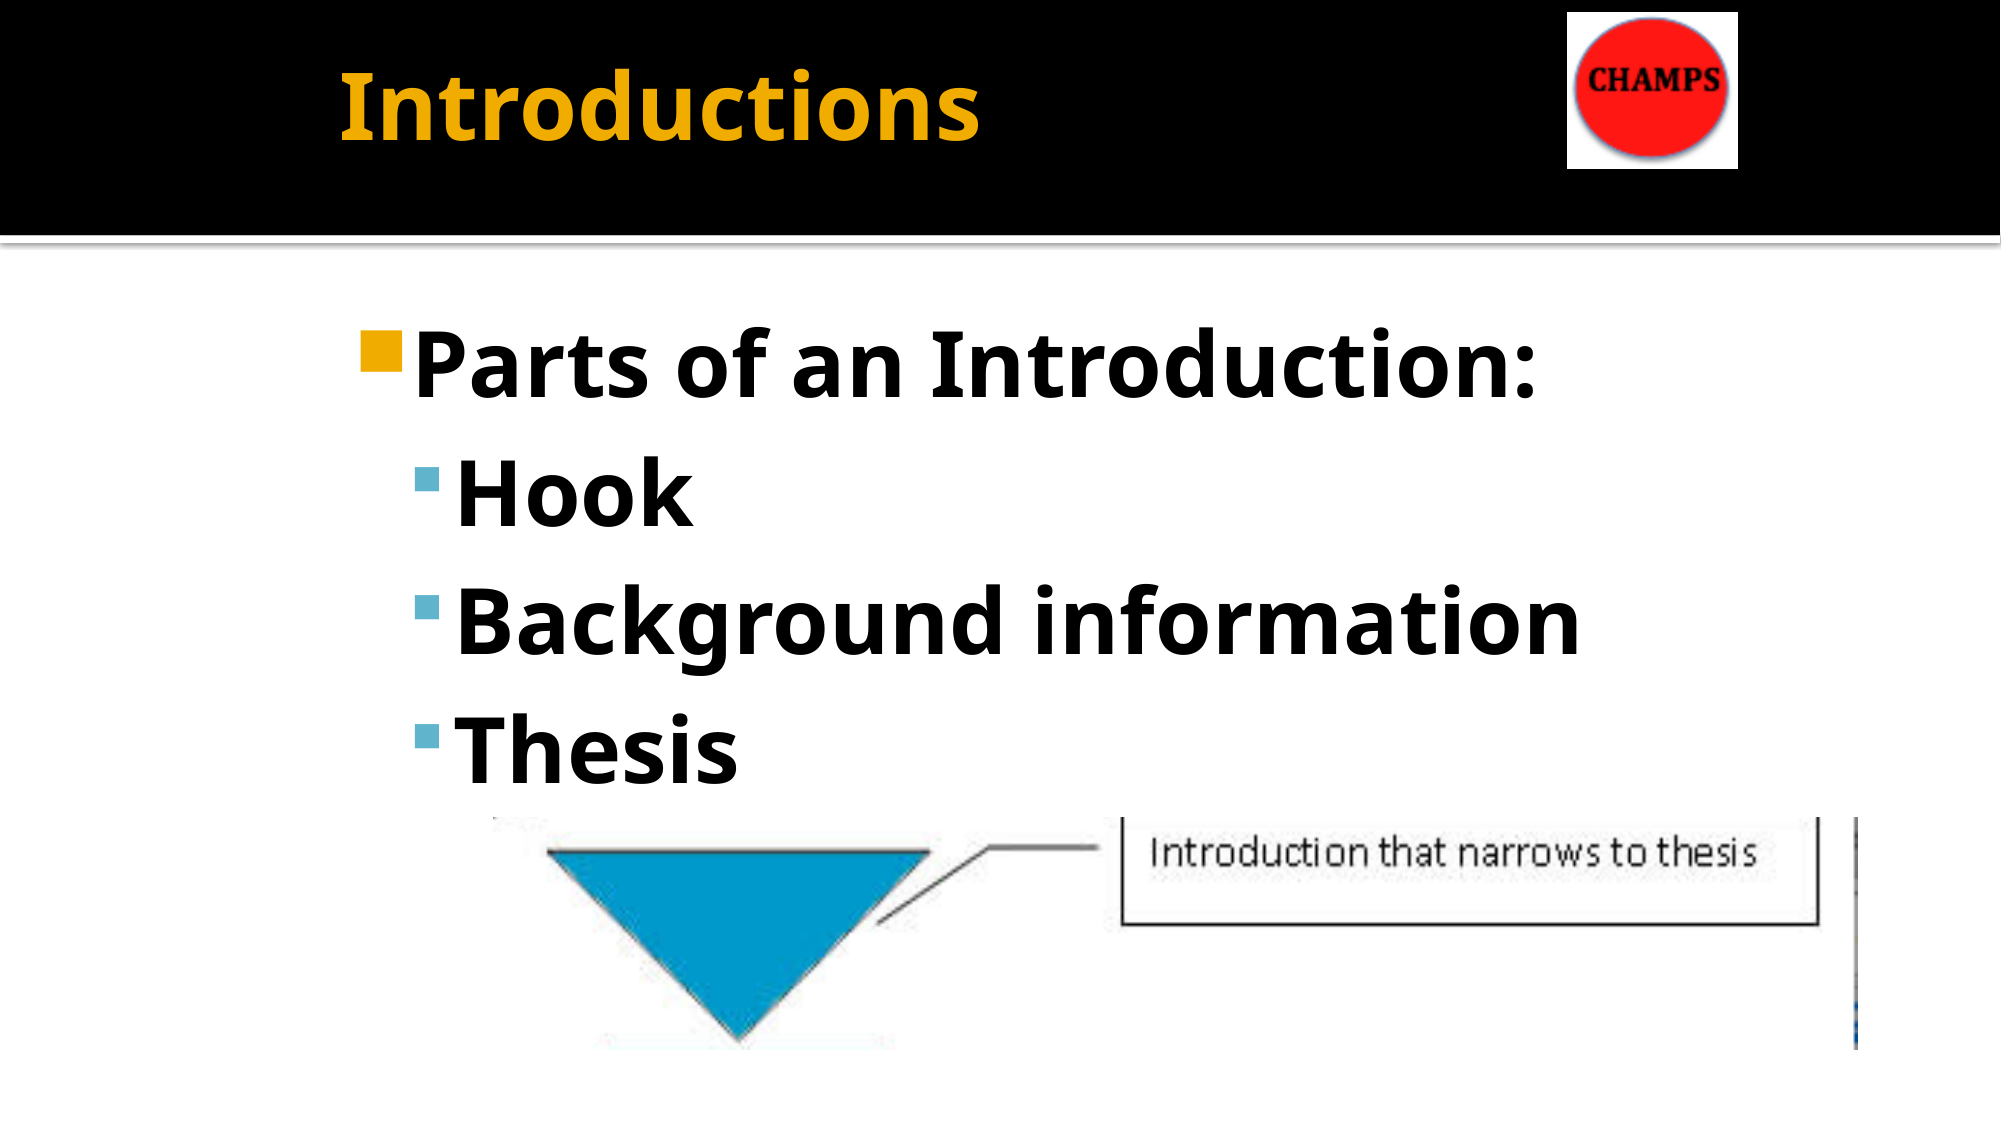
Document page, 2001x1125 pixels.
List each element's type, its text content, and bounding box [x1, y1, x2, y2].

list Parts of an Introduction: Hook Background information Thesis [324, 291, 1723, 1050]
title Introductions [324, 0, 1675, 206]
picture [1567, 12, 1738, 169]
picture [493, 816, 1858, 1050]
